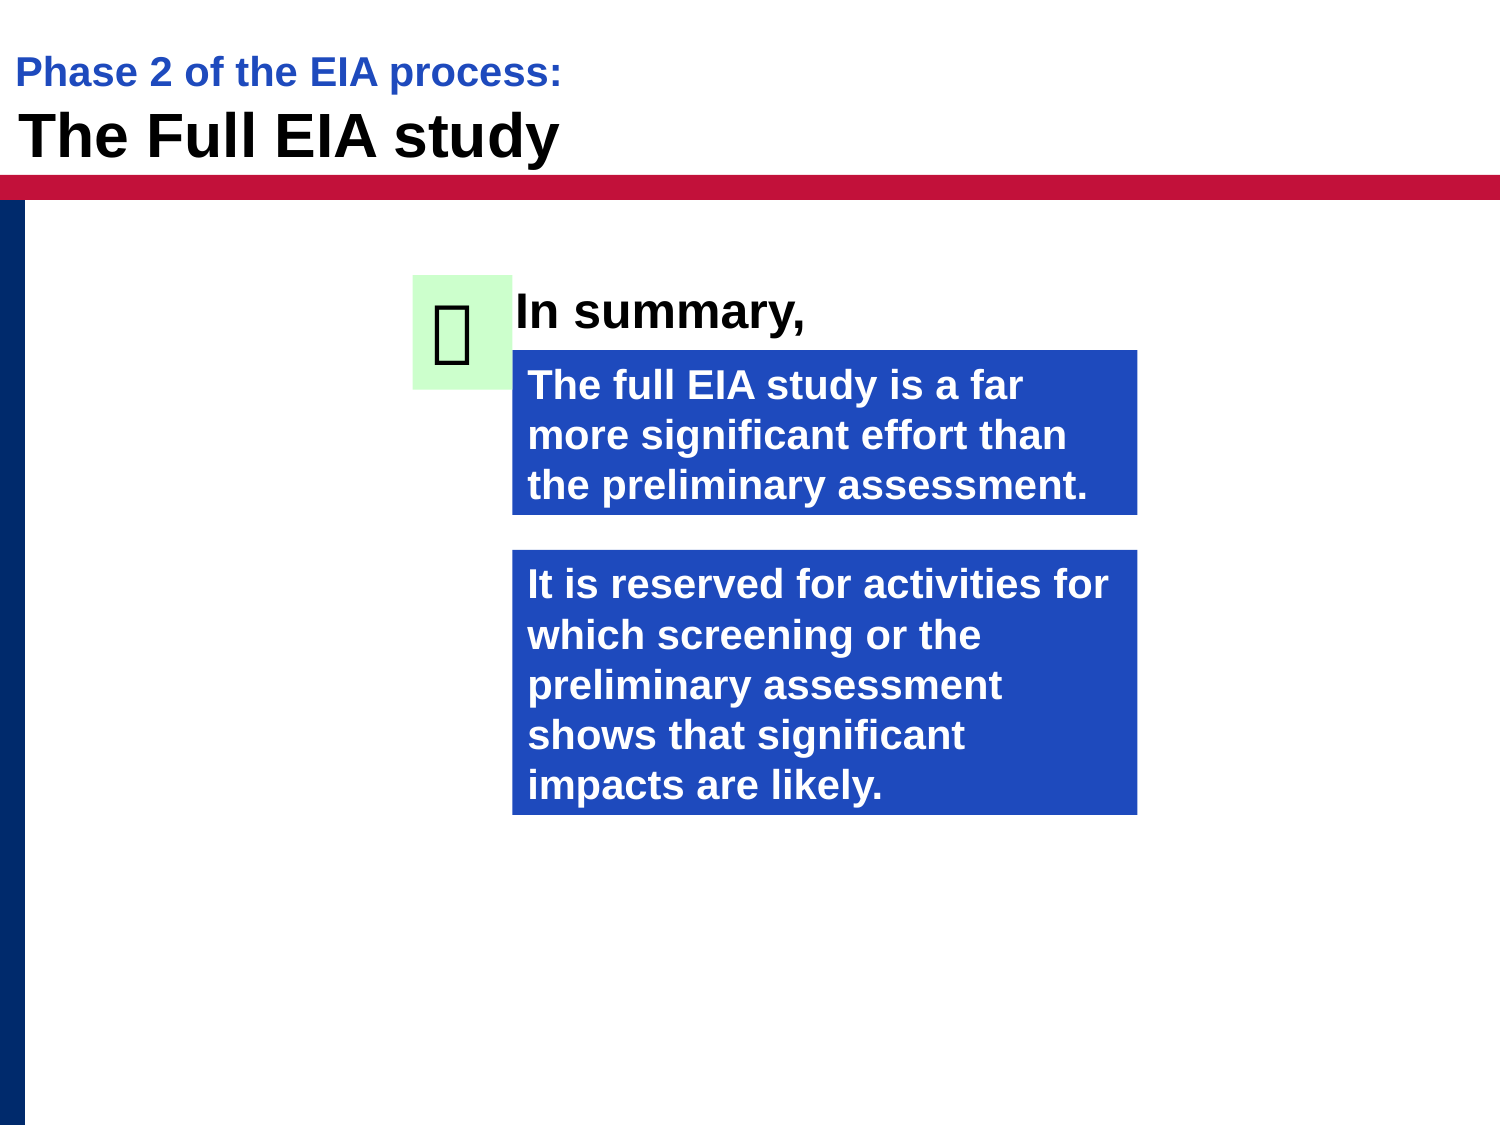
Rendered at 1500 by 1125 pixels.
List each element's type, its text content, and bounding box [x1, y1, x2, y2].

text_box  [412, 275, 513, 390]
list In summary, [500, 262, 1300, 363]
text_box The full EIA study is a far more significant effort than the preliminary assessment. [512, 350, 1138, 515]
text_box It is reserved for activities for which screening or the preliminary assessment shows that significant impacts are likely. [512, 549, 1138, 815]
text_box Phase 2 of the EIA process: The Full EIA study [0, 37, 579, 178]
